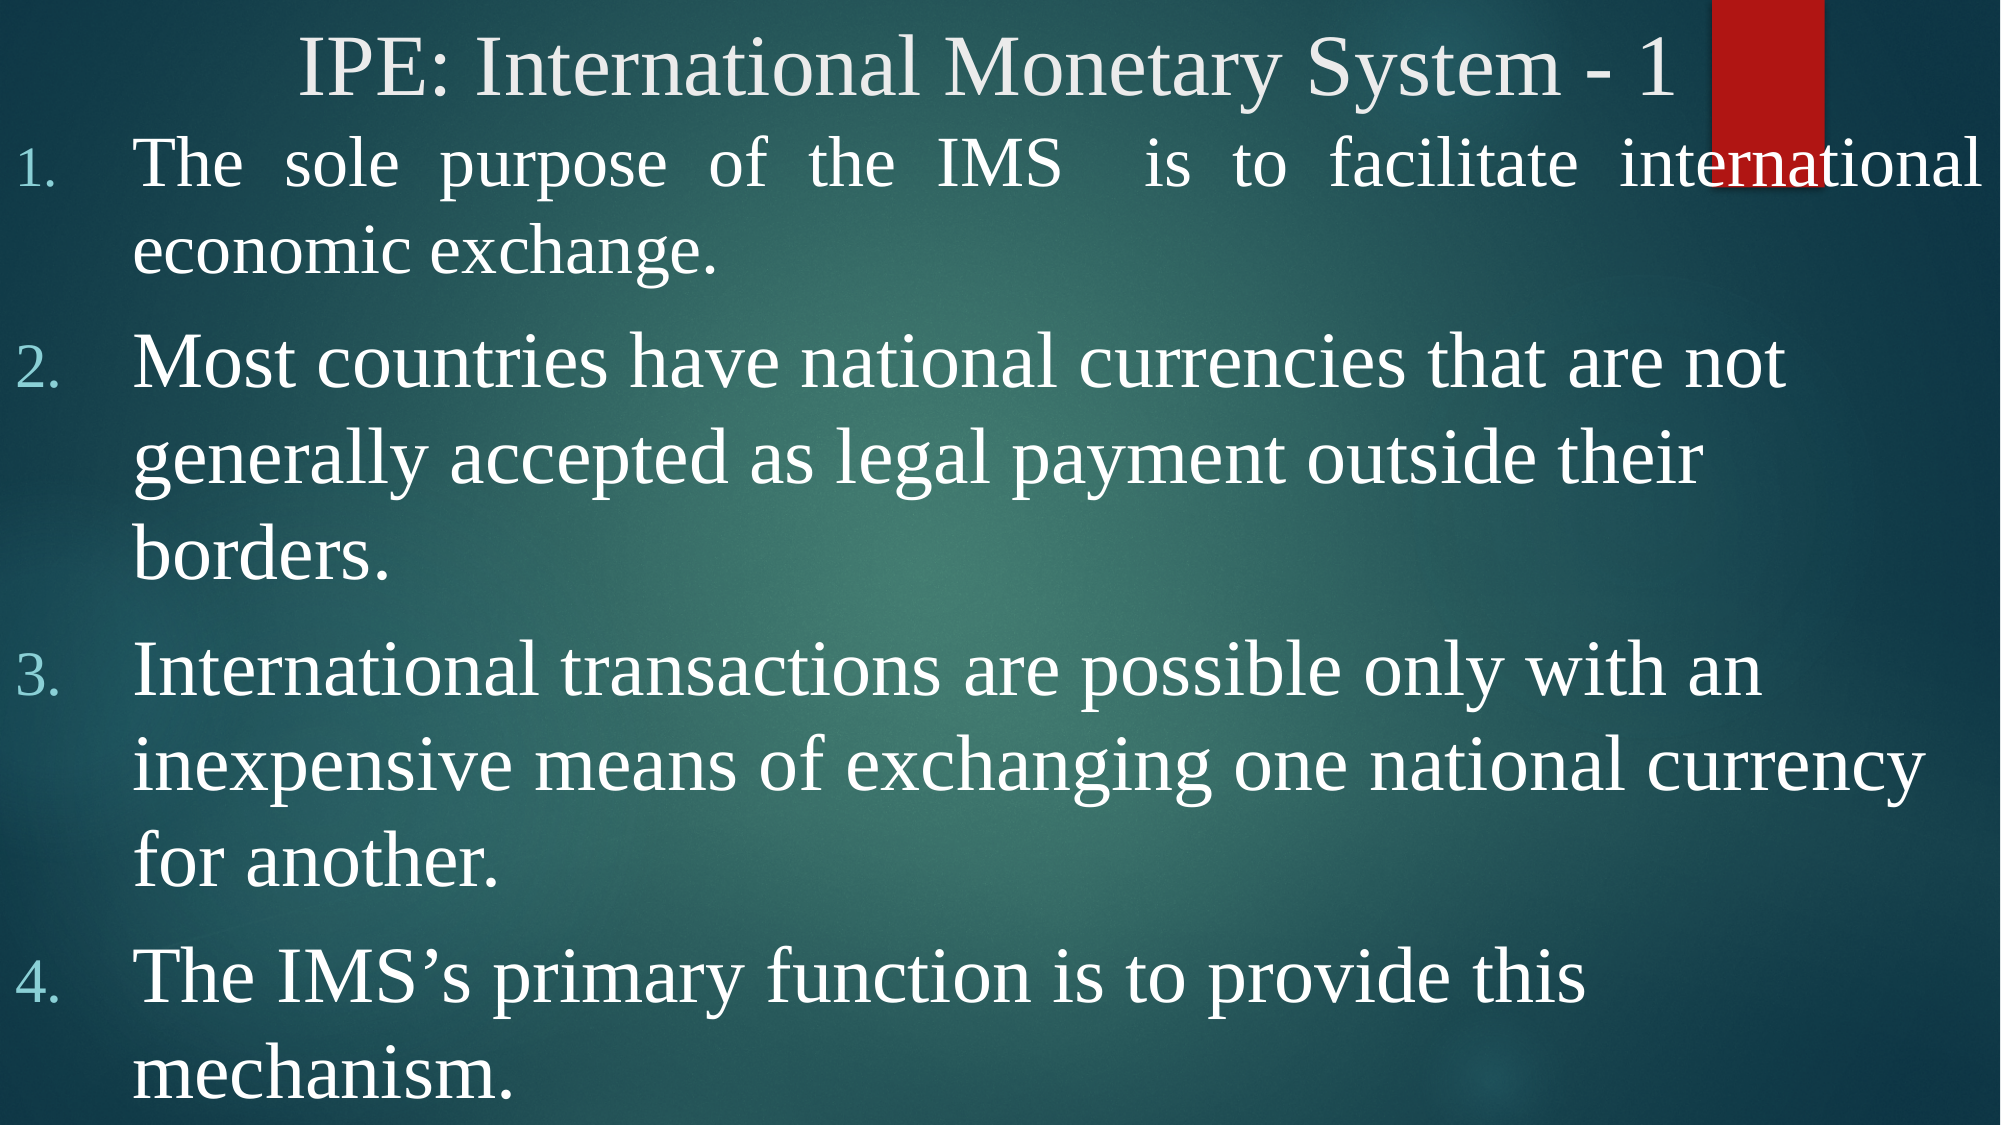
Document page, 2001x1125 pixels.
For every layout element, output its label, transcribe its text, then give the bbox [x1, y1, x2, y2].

title IPE: International Monetary System - 1 [0, 0, 2000, 107]
list The sole purpose of the IMS is to facilitate international economic exchange. Most countries have national currencies that are not generally accepted as legal payment outside their borders. International transactions are possible only with an inexpensive means of exchanging one national currency for another. The IMS’s primary function is to provide this mechanism. [0, 107, 2000, 1125]
